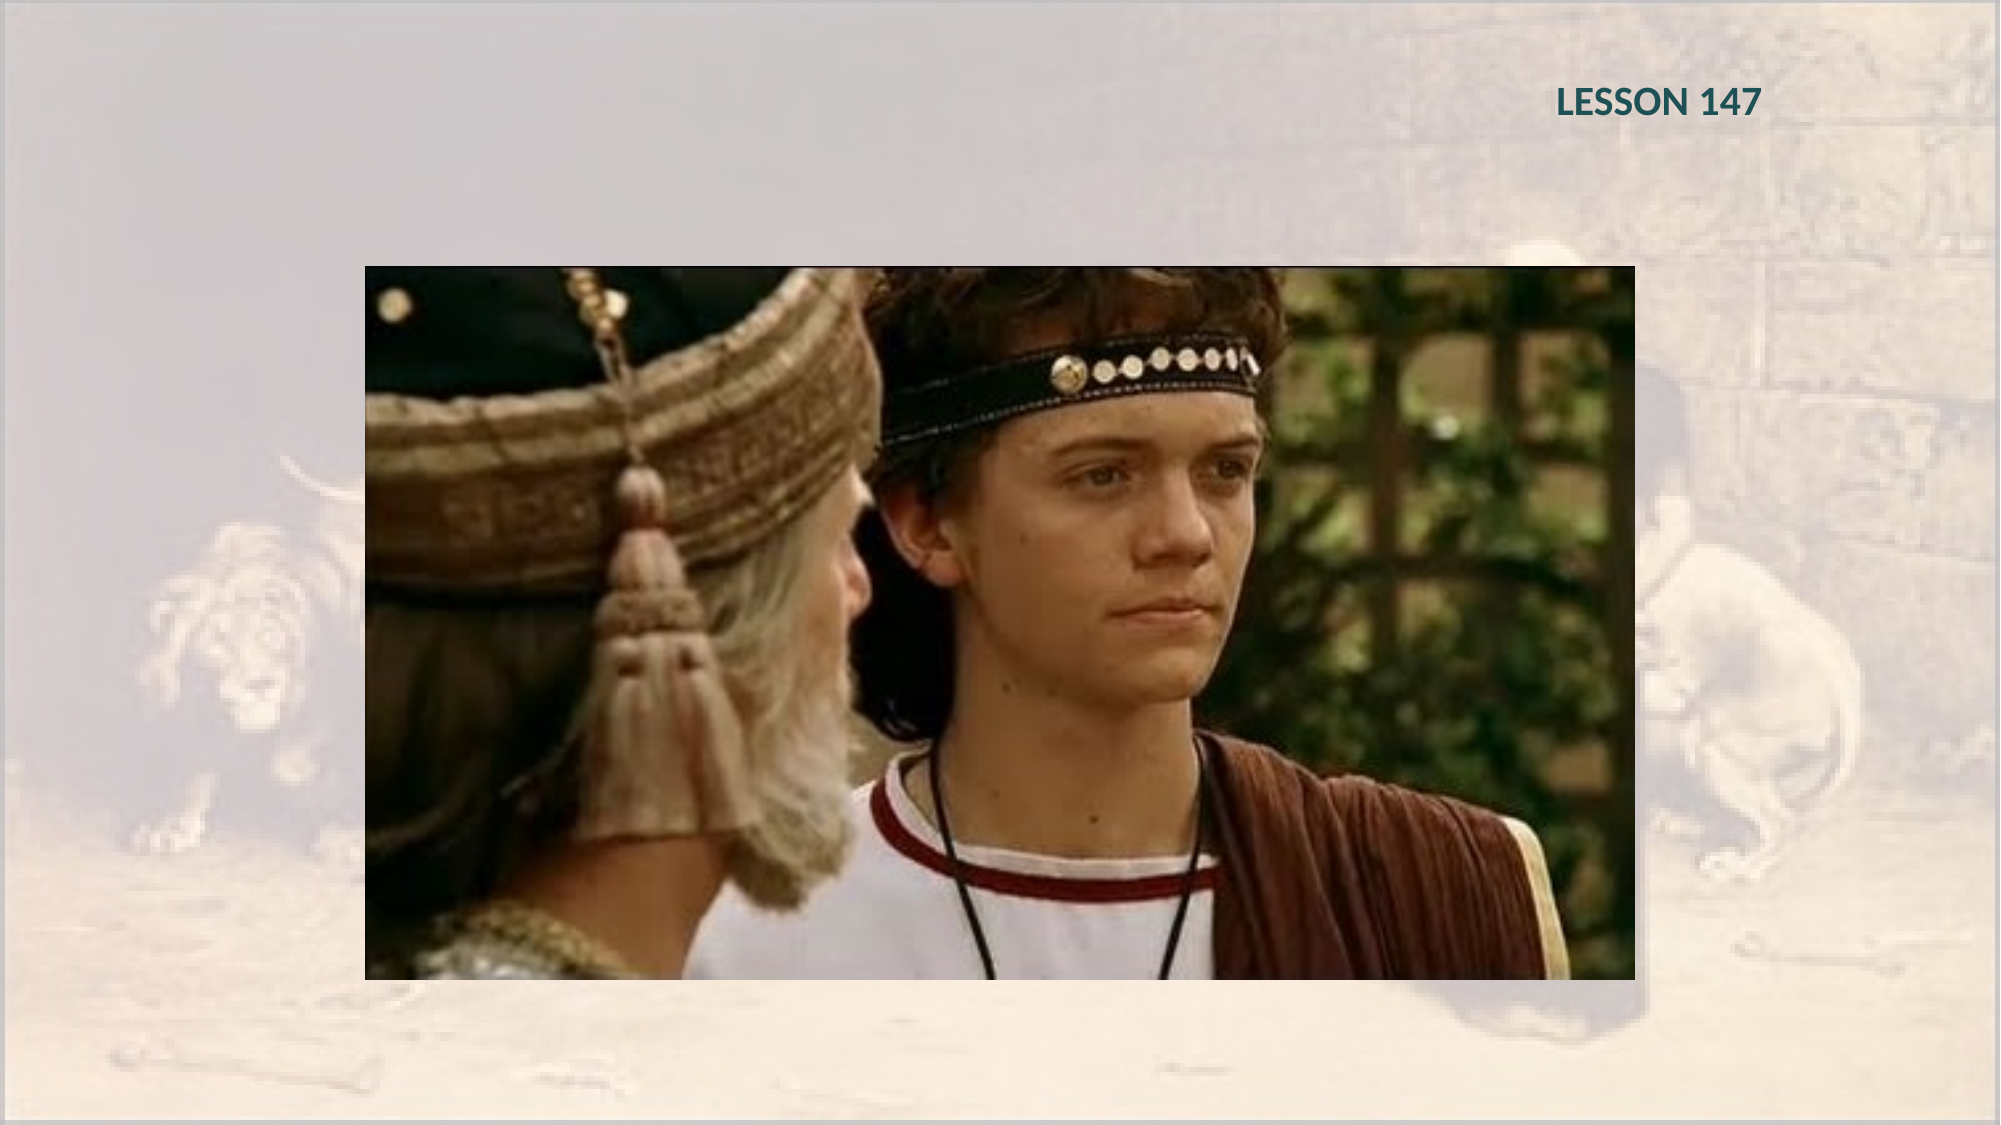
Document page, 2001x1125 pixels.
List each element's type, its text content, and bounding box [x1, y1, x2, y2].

text_box LESSON 147 [1541, 66, 1818, 190]
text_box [364, 265, 1636, 981]
